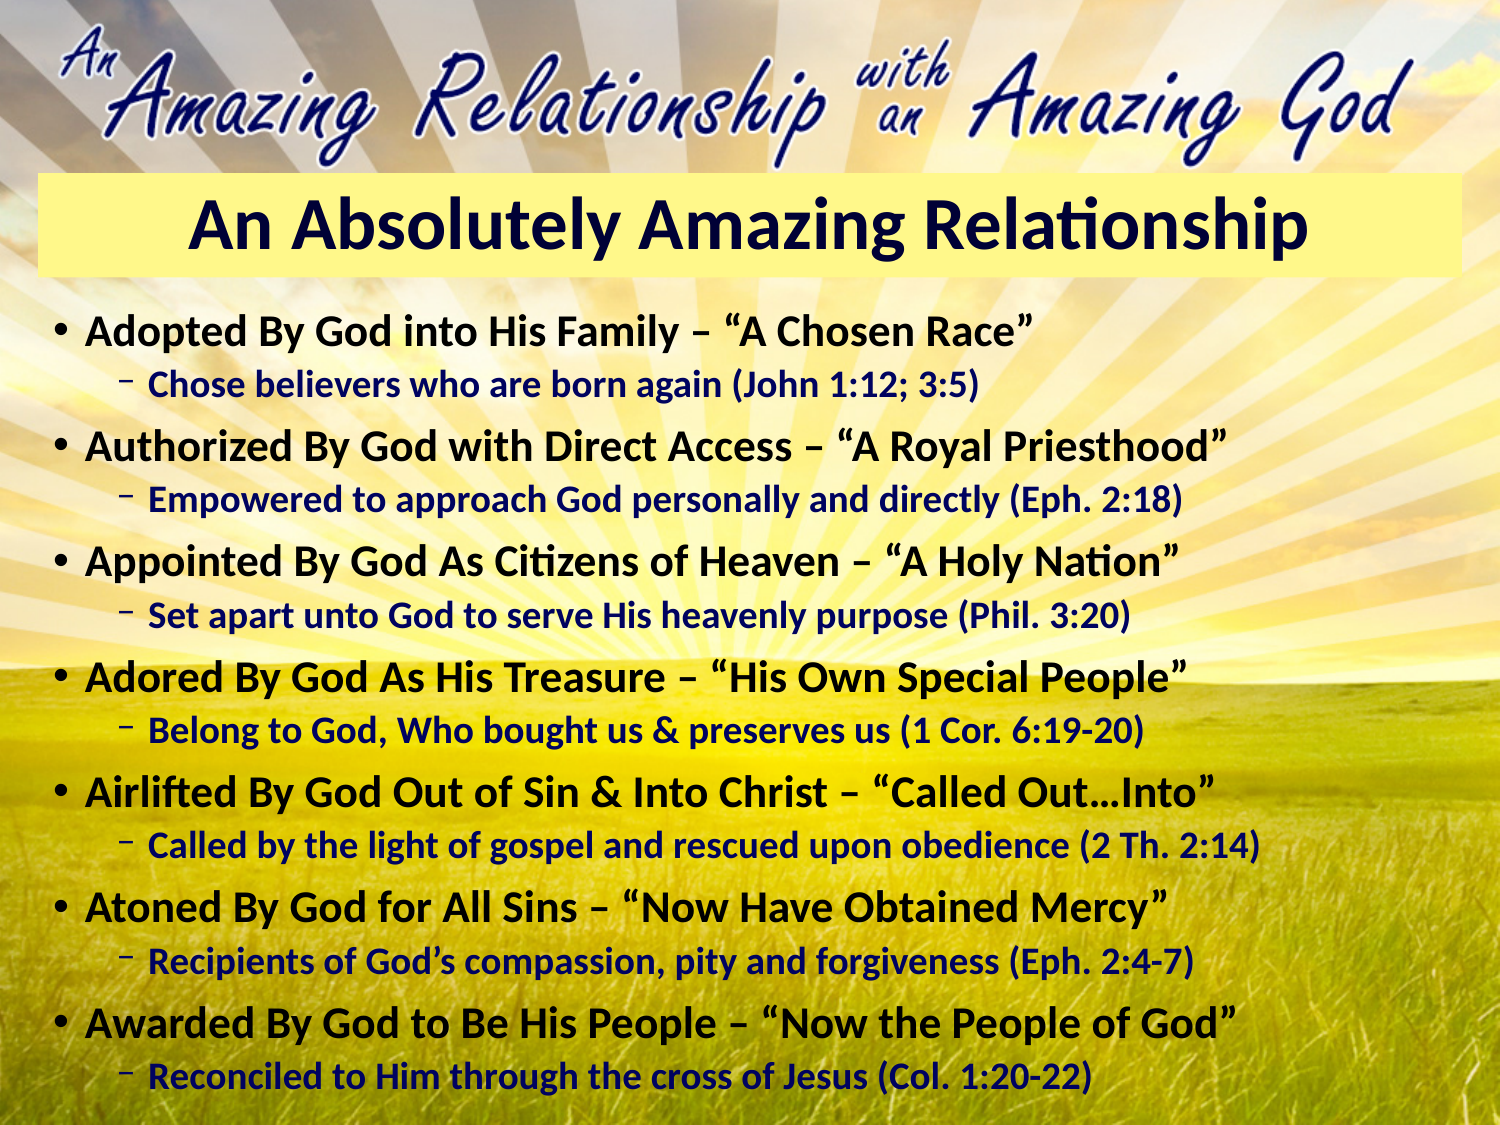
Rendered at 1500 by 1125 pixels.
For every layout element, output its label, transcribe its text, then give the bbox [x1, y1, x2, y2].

list Adopted By God into His Family – “A Chosen Race” Chose believers who are born again (John 1:12; 3:5) Authorized By God with Direct Access – “A Royal Priesthood” Empowered to approach God personally and directly (Eph. 2:18) Appointed By God As Citizens of Heaven – “A Holy Nation” Set apart unto God to serve His heavenly purpose (Phil. 3:20) Adored By God As His Treasure – “His Own Special People” Belong to God, Who bought us & preserves us (1 Cor. 6:19-20) Airlifted By God Out of Sin & Into Christ – “Called Out…Into” Called by the light of gospel and rescued upon obedience (2 Th. 2:14) Atoned By God for All Sins – “Now Have Obtained Mercy” Recipients of God’s compassion, pity and forgiveness (Eph. 2:4-7) Awarded By God to Be His People – “Now the People of God” Reconciled to Him through the cross of Jesus (Col. 1:20-22) [38, 299, 1500, 1125]
picture [0, 0, 1500, 1125]
title An Absolutely Amazing Relationship [38, 173, 1462, 278]
